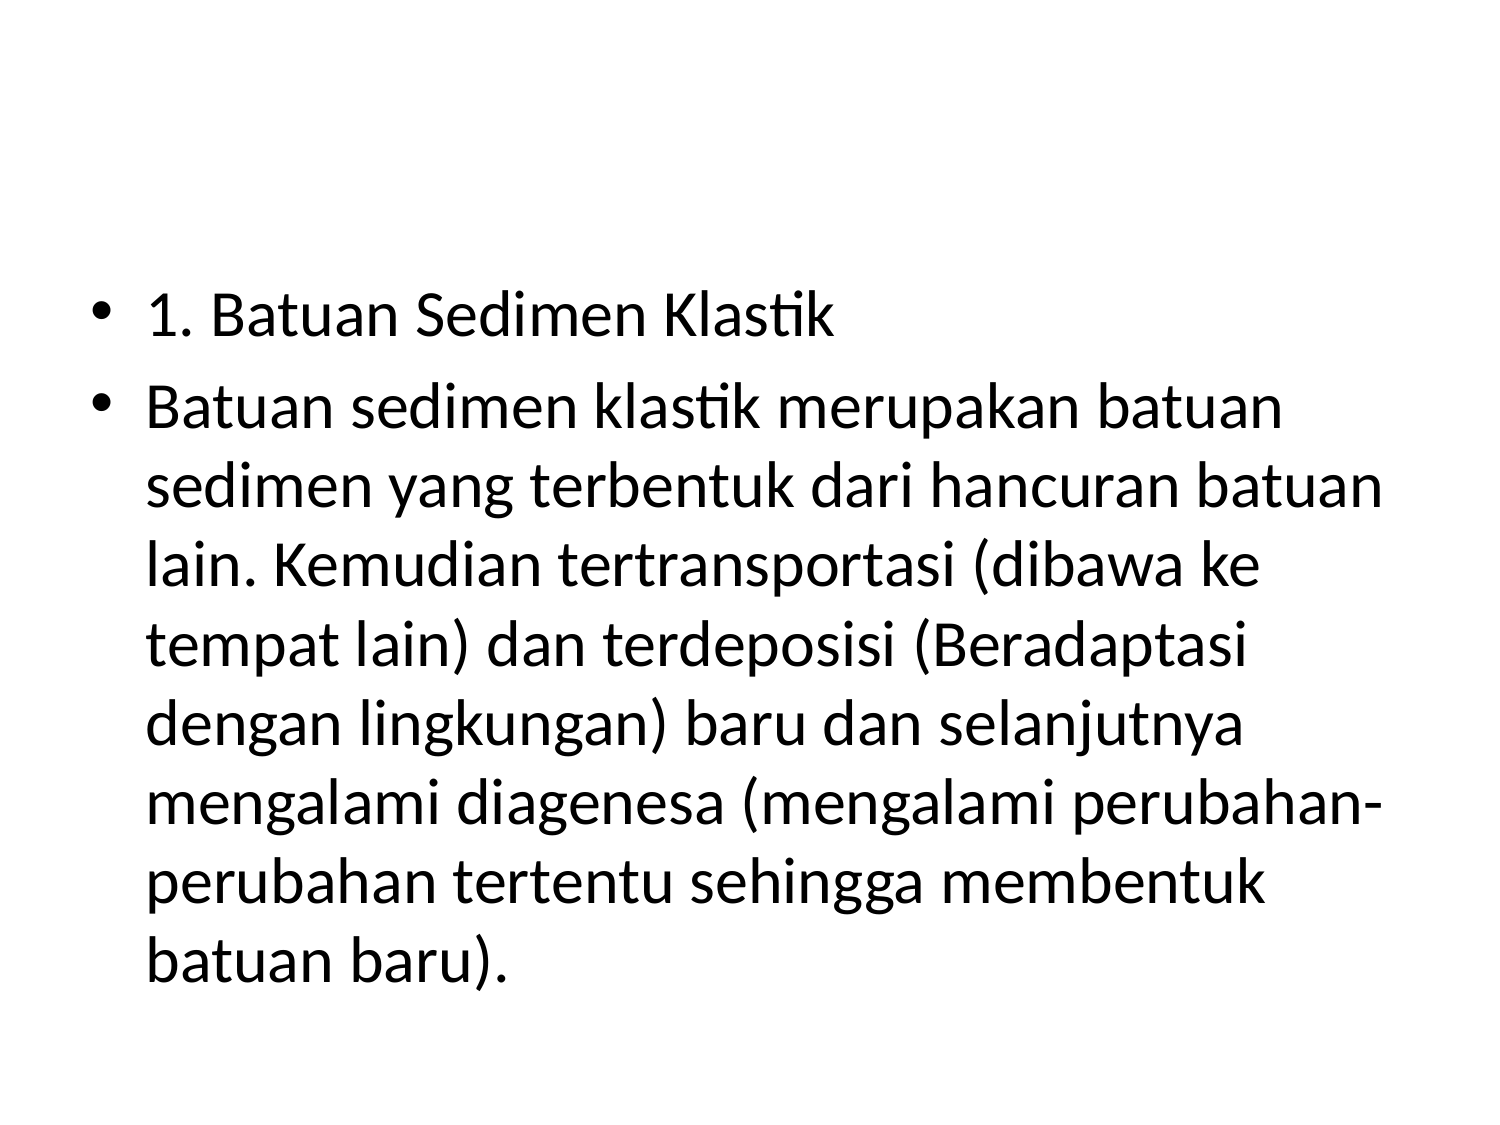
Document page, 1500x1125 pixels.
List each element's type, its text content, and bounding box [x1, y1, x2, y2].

list 1. Batuan Sedimen Klastik Batuan sedimen klastik merupakan batuan sedimen yang terbentuk dari hancuran batuan lain. Kemudian tertransportasi (dibawa ke tempat lain) dan terdeposisi (Beradaptasi dengan lingkungan) baru dan selanjutnya mengalami diagenesa (mengalami perubahan-perubahan tertentu sehingga membentuk batuan baru). [75, 262, 1425, 1005]
